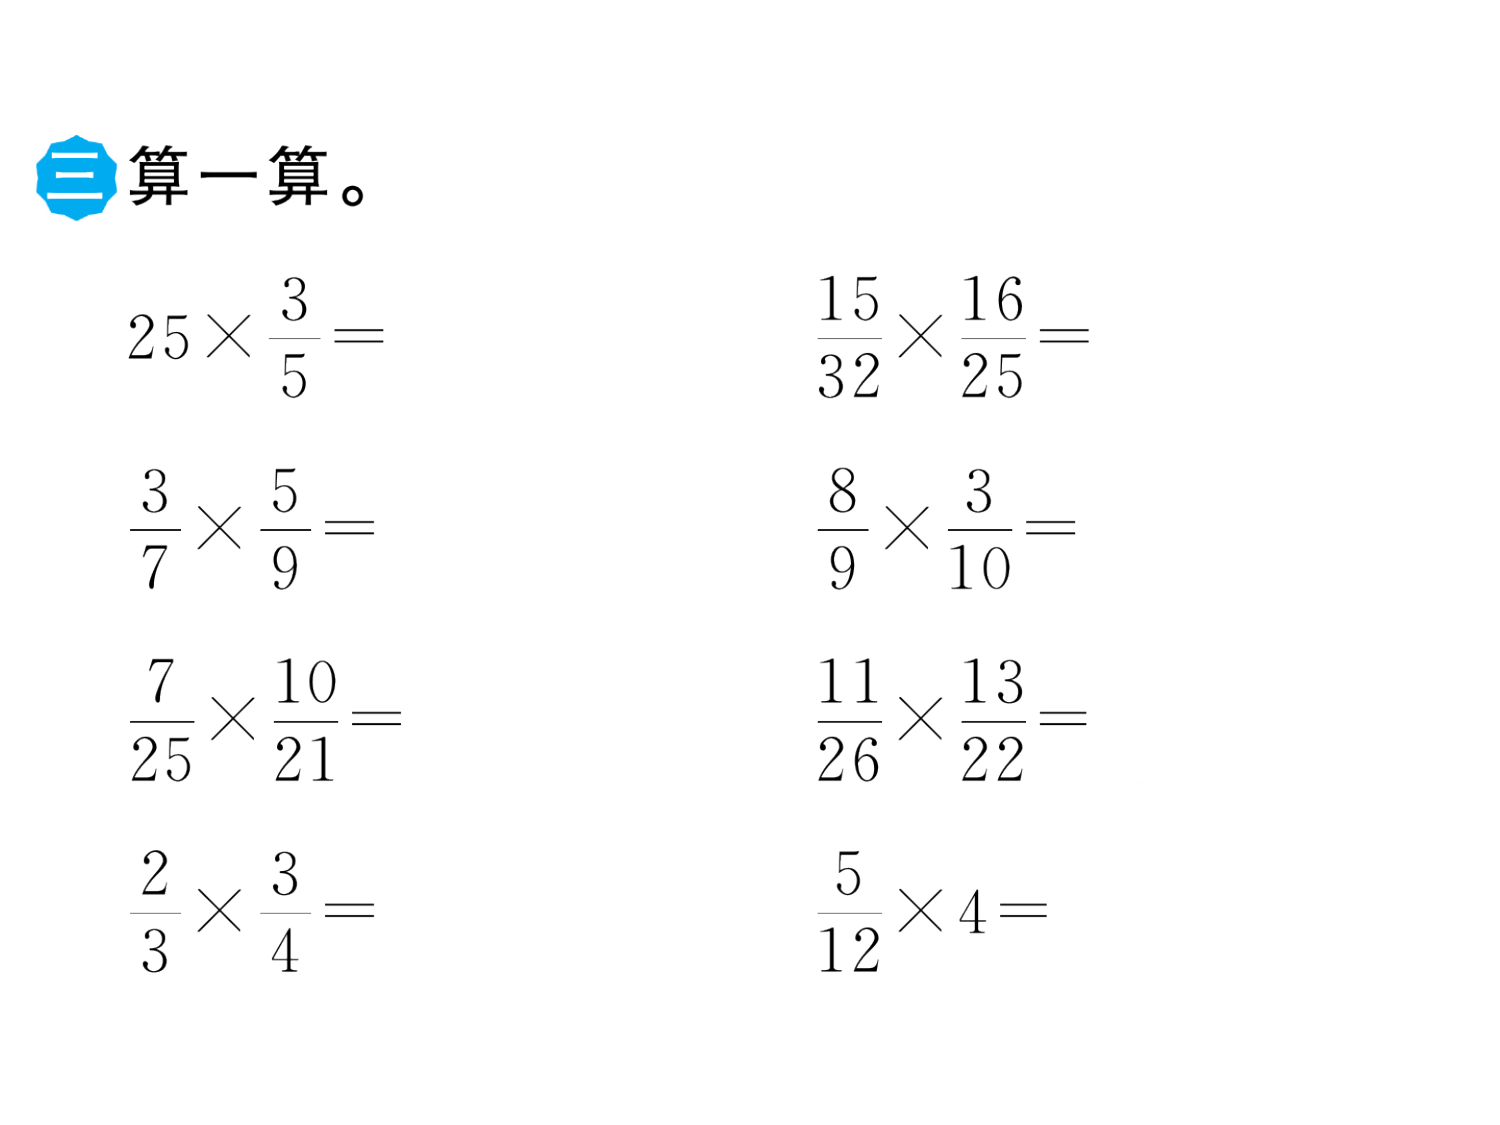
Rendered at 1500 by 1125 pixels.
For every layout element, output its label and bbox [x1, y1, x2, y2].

picture [29, 113, 1447, 1018]
